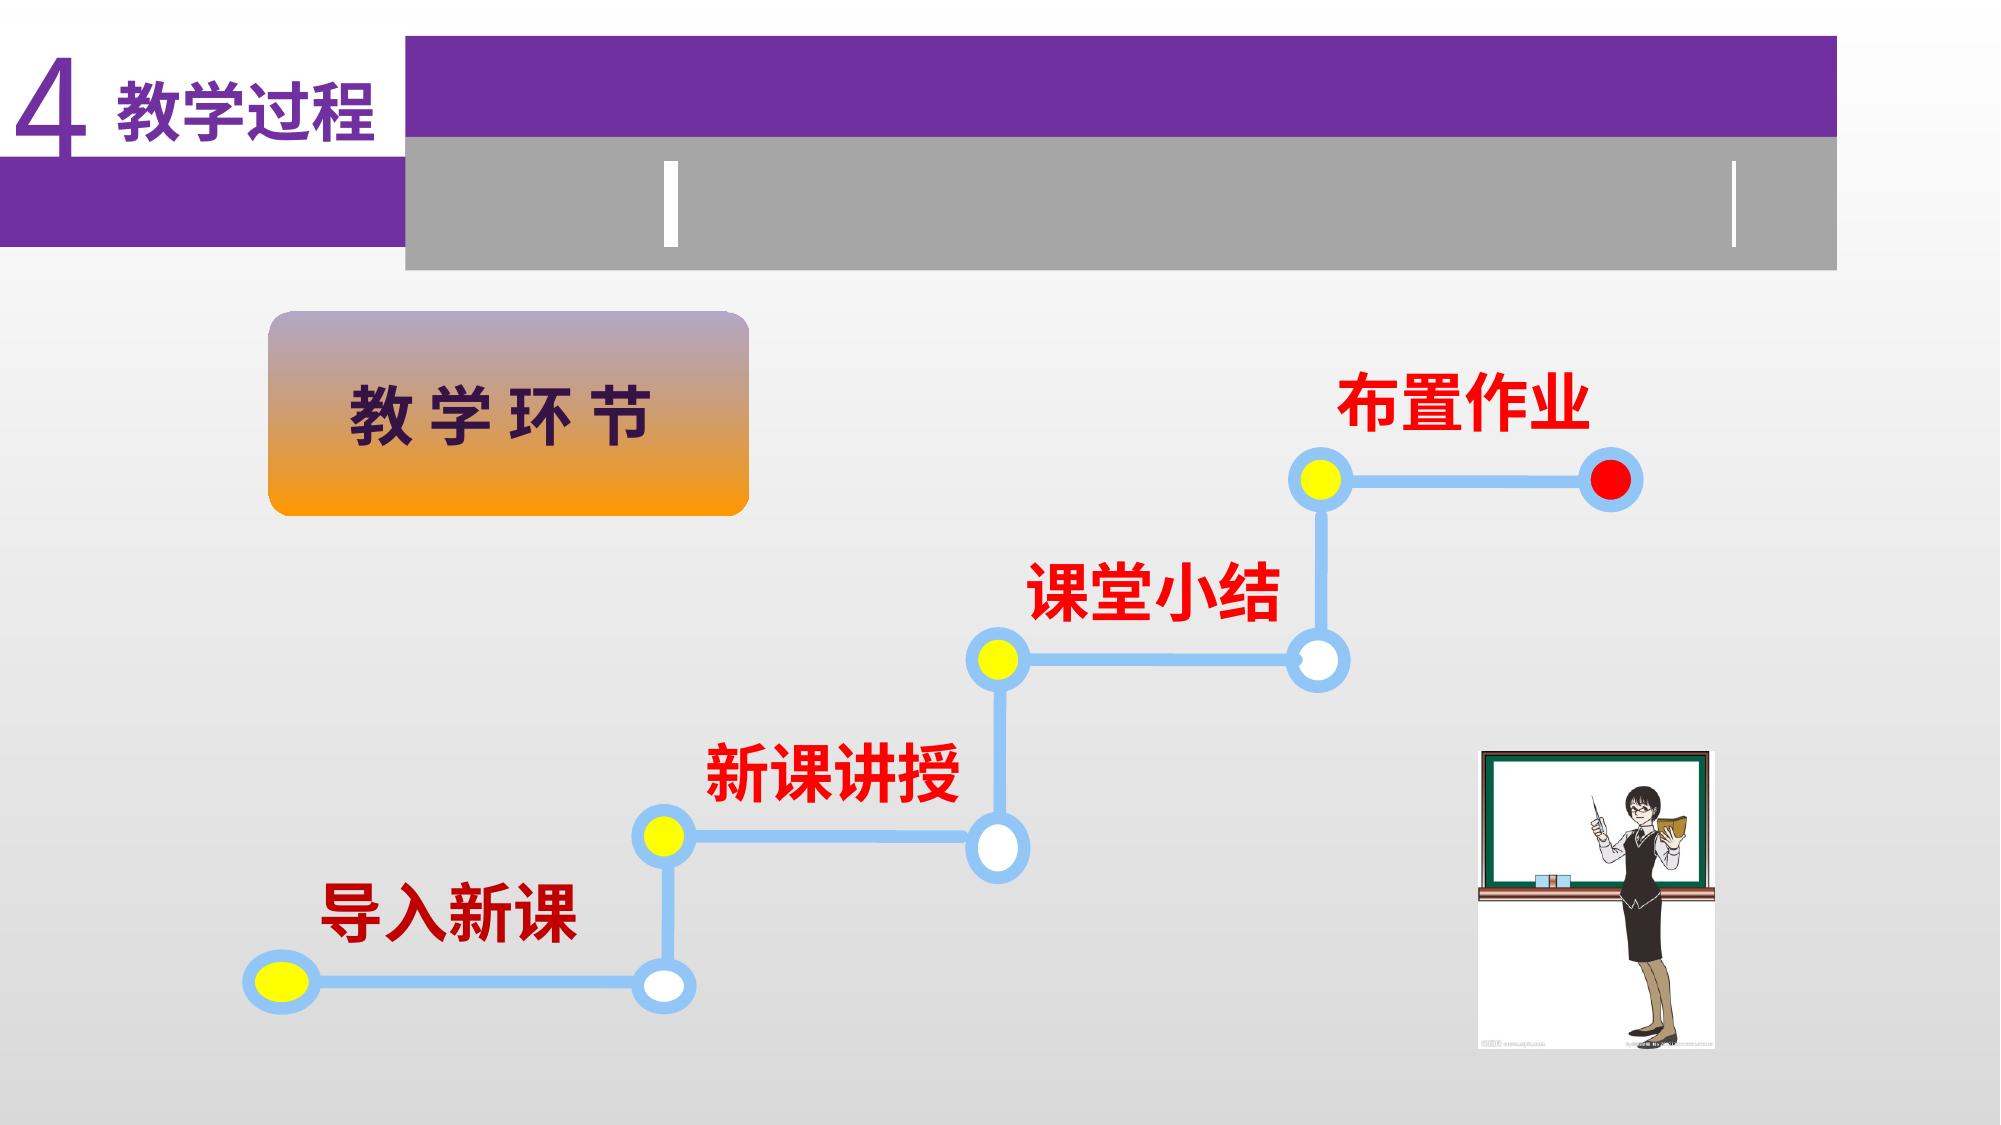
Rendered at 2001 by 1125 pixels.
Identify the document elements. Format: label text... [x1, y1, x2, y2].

text_box [406, 35, 1838, 248]
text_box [0, 11, 406, 196]
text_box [1291, 516, 1345, 687]
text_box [1294, 453, 1638, 507]
text_box 教 学 环 节 [268, 312, 749, 516]
text_box 课堂小结 [1010, 544, 1291, 633]
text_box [405, 136, 1837, 271]
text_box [637, 865, 691, 1009]
text_box [0, 196, 405, 248]
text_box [248, 865, 637, 1009]
text_box 新课讲授 [690, 725, 971, 818]
picture [1477, 751, 1715, 1049]
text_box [637, 810, 963, 863]
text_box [971, 633, 1297, 687]
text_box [971, 687, 1025, 878]
text_box 布置作业 [1321, 354, 1654, 447]
